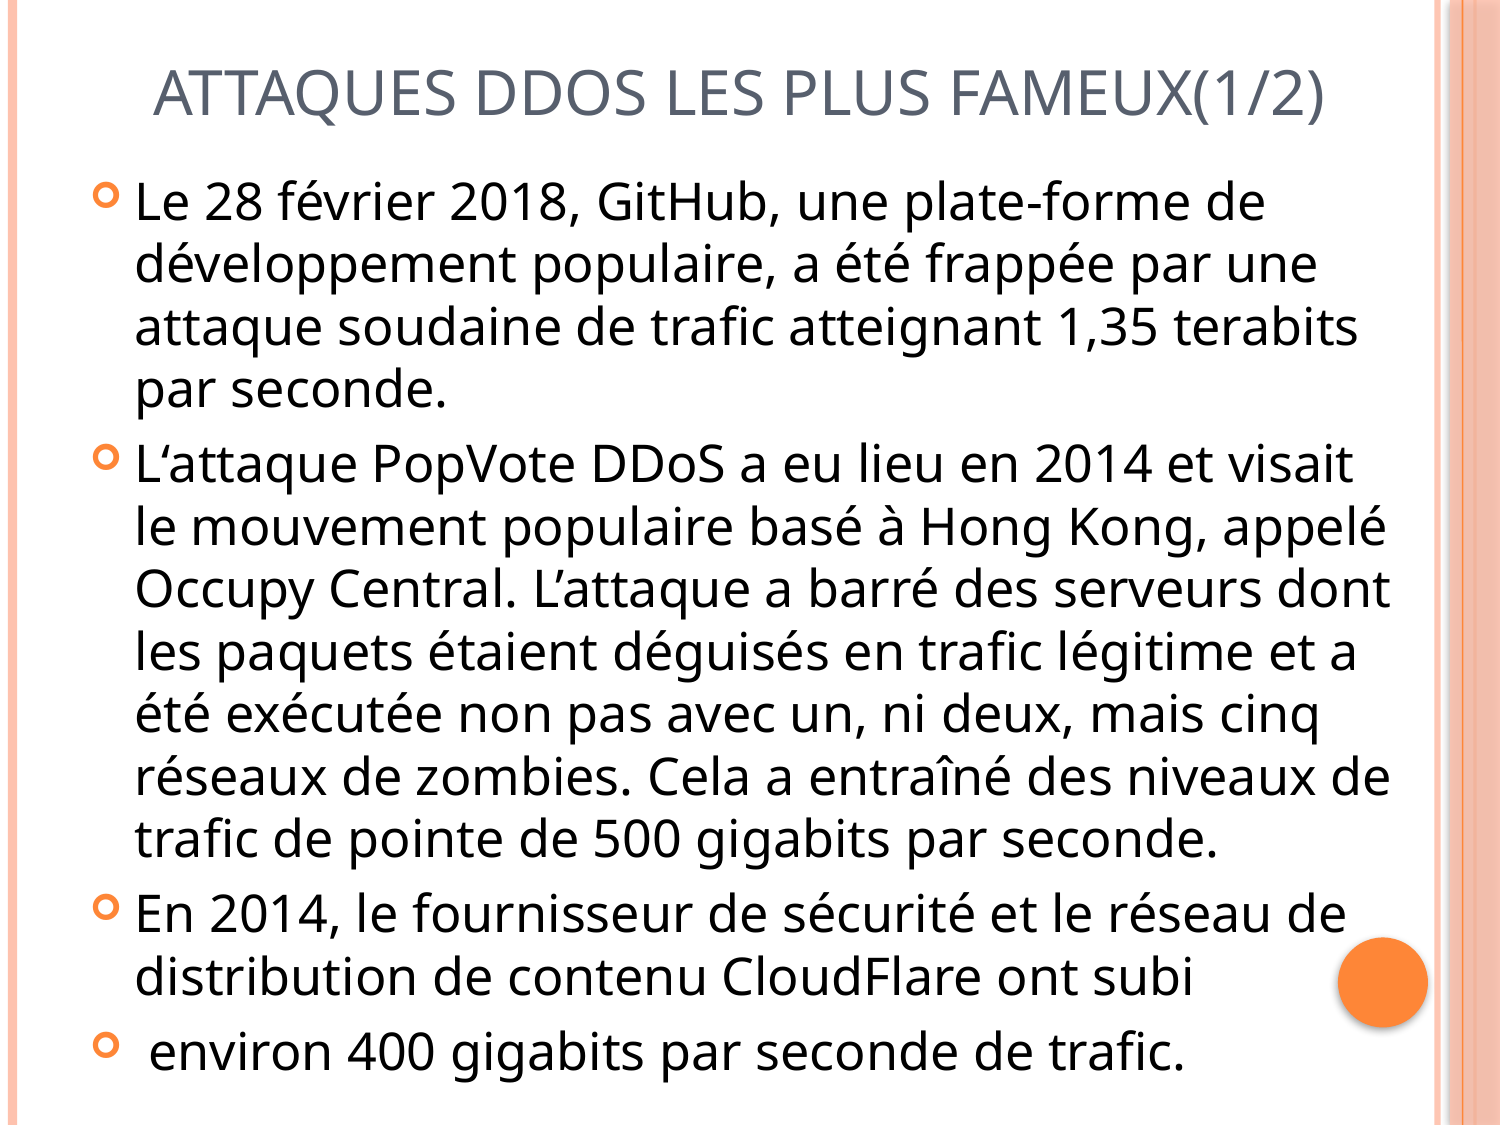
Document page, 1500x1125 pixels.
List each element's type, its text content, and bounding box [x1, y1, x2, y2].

title attaques DDOS les plus fameux(1/2) [64, 0, 1415, 136]
list Le 28 février 2018, GitHub, une plate-forme de développement populaire, a été frappée par une attaque soudaine de trafic atteignant 1,35 terabits par seconde. L‘attaque PopVote DDoS a eu lieu en 2014 et visait le mouvement populaire basé à Hong Kong, appelé Occupy Central. L’attaque a barré des serveurs dont les paquets étaient déguisés en trafic légitime et a été exécutée non pas avec un, ni deux, mais cinq réseaux de zombies. Cela a entraîné des niveaux de trafic de pointe de 500 gigabits par seconde. En 2014, le fournisseur de sécurité et le réseau de distribution de contenu CloudFlare ont subi environ 400 gigabits par seconde de trafic. [75, 160, 1425, 1066]
